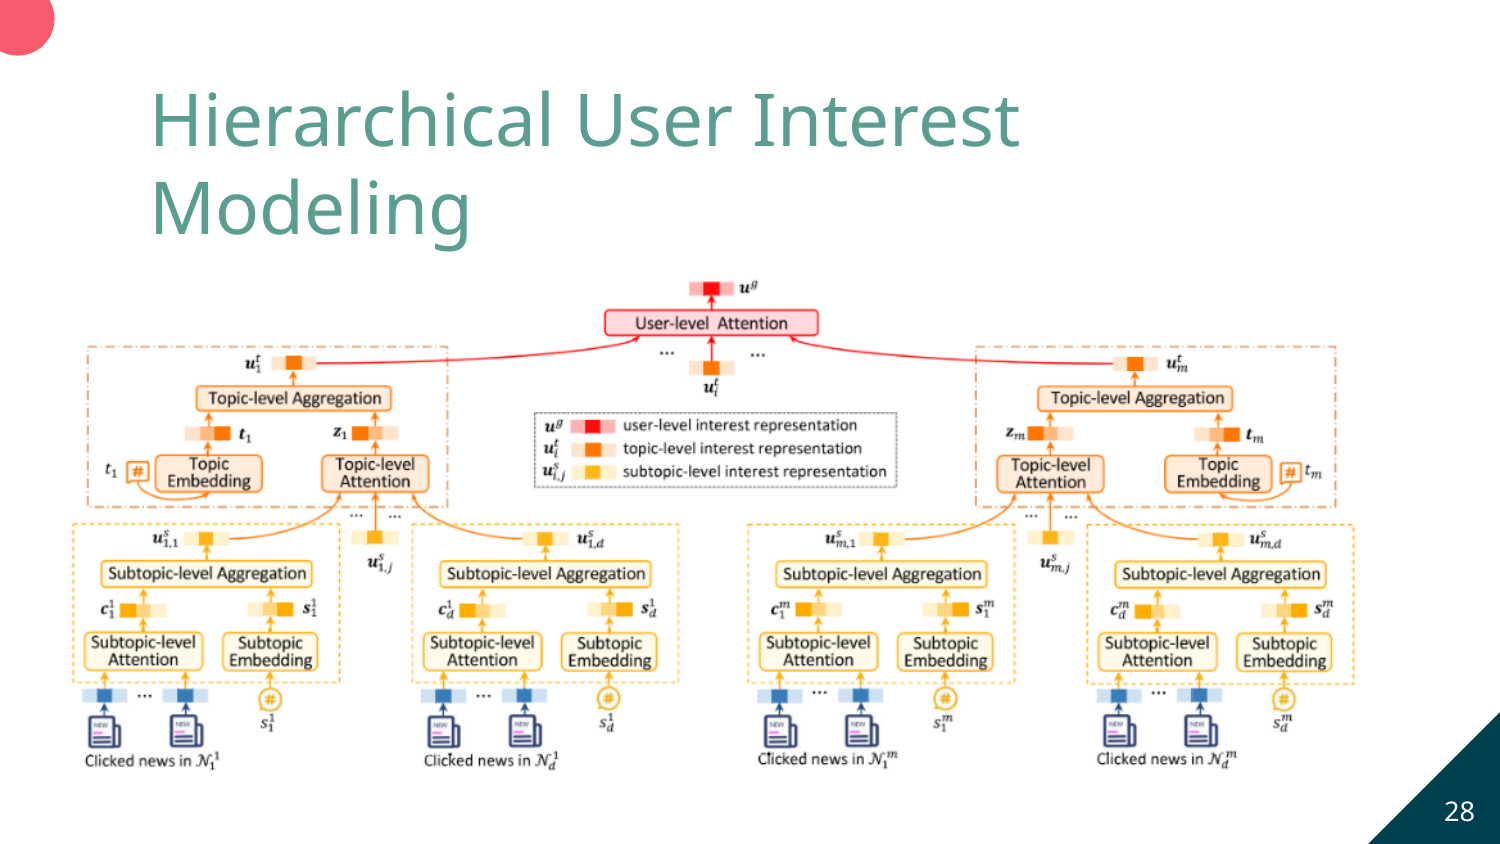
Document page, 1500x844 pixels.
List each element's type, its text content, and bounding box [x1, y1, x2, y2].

slide_number ‹#› [1400, 779, 1491, 844]
title Hierarchical User Interest Modeling [134, 114, 1366, 209]
picture [58, 253, 1377, 790]
